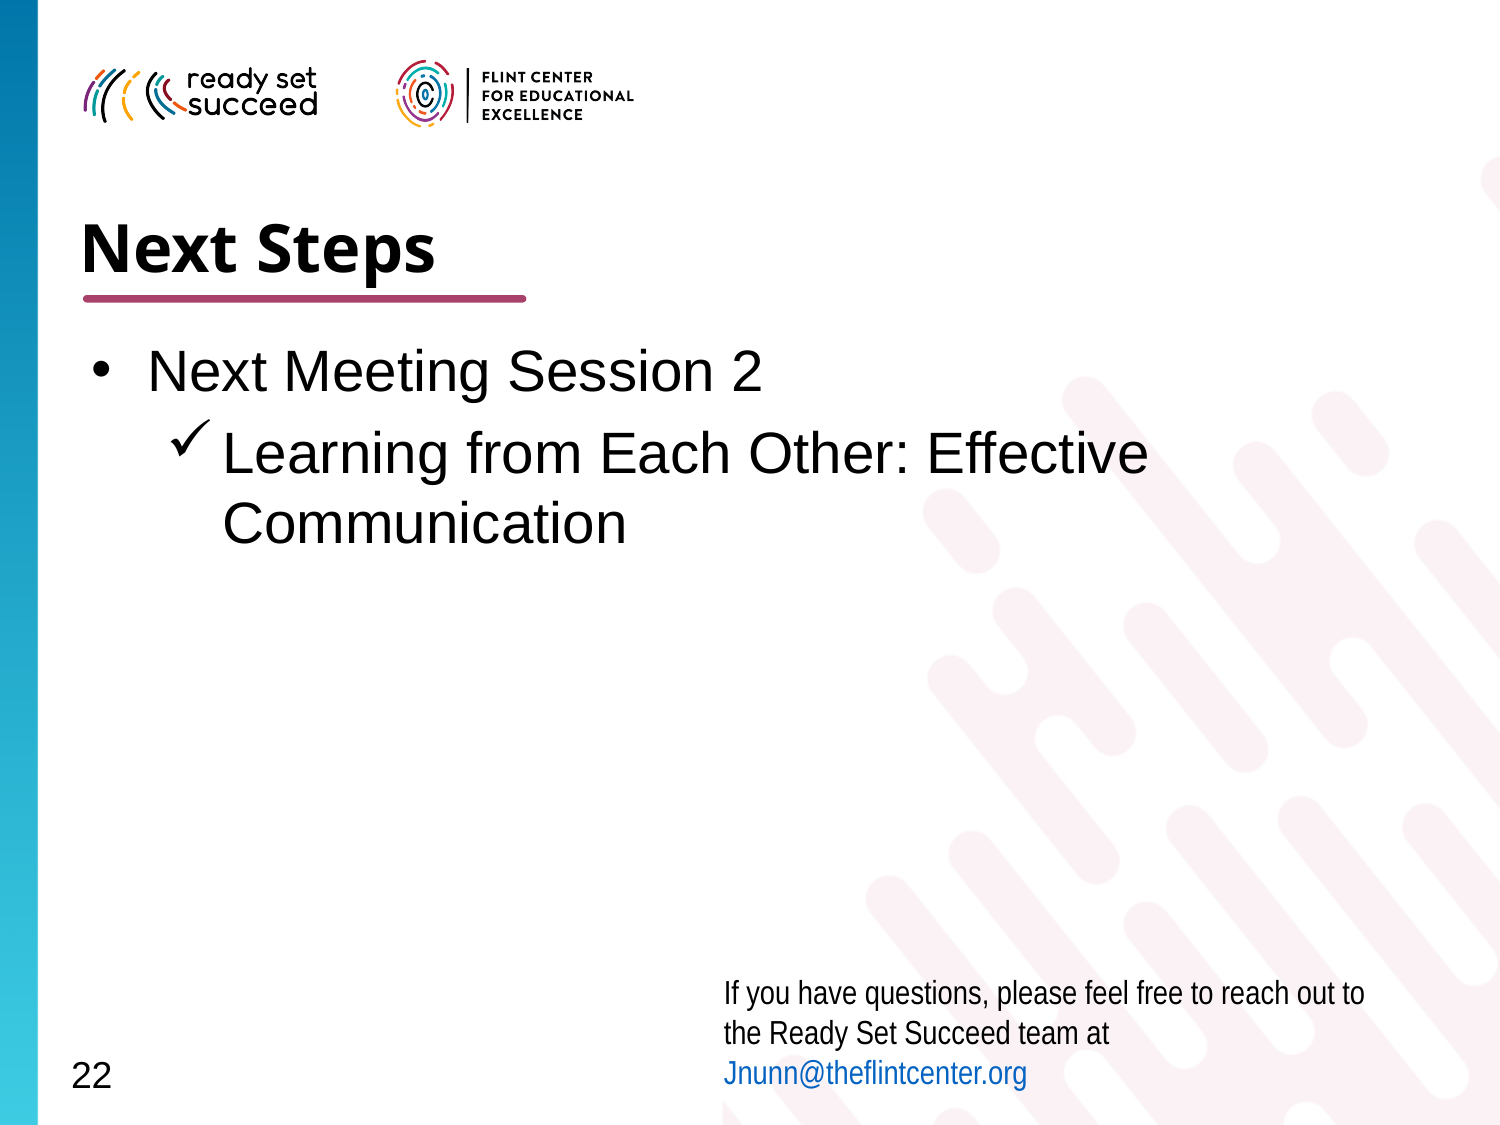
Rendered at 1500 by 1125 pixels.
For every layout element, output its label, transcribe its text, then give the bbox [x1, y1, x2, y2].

text_box If you have questions, please feel free to reach out to the Ready Set Succeed team at Jnunn@theflintcenter.org [709, 918, 1425, 1099]
text_box Next Meeting Session 2 Learning from Each Other: Effective Communication [76, 266, 1464, 599]
picture [0, 0, 1500, 1125]
text_box 22 [56, 1043, 142, 1104]
list Next Steps [64, 145, 1417, 356]
